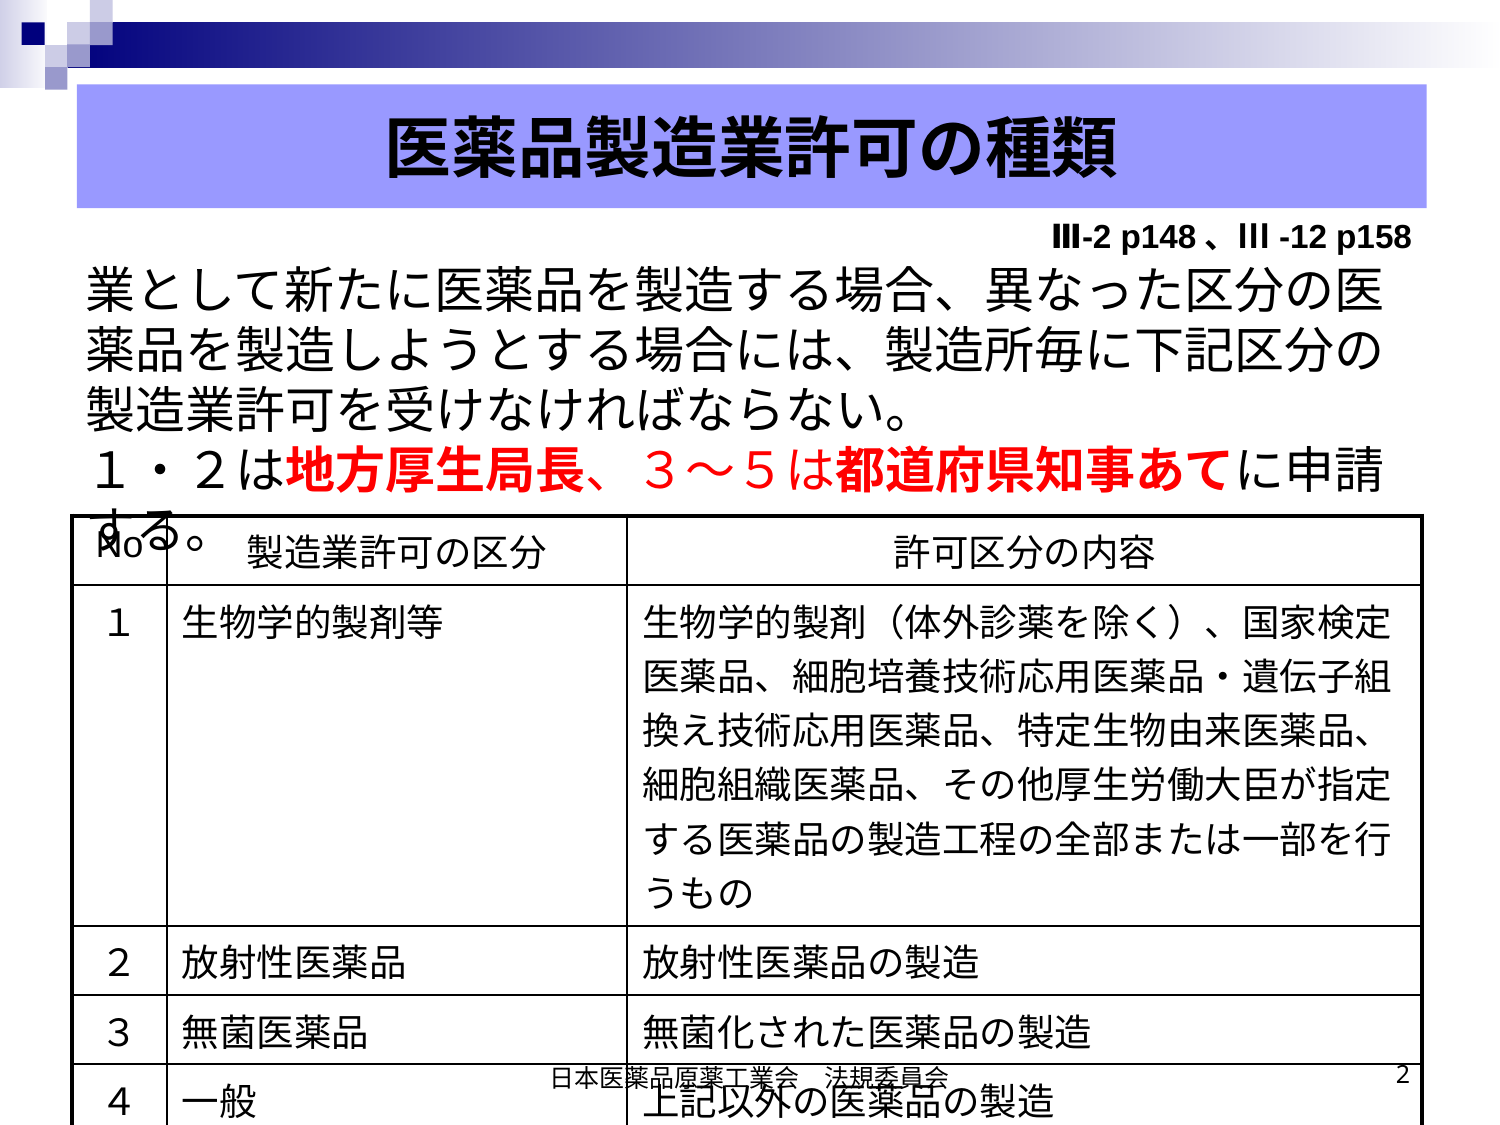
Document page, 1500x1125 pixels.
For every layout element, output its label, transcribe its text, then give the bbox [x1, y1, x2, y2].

text_box 医薬品製造業許可の種類 [76, 84, 1427, 209]
table_cell ３ [74, 996, 166, 1063]
table_cell 上記以外の医薬品の製造 [628, 1065, 1420, 1125]
text_box Ⅲ-2 p148、Ⅲ-12 p158 [996, 216, 1427, 263]
table_cell 生物学的製剤等 [168, 586, 626, 925]
table_cell 生物学的製剤（体外診薬を除く）、国家検定医薬品、細胞培養技術応用医薬品・遺伝子組換え技術応用医薬品、特定生物由来医薬品、細胞組織医薬品、その他厚生労働大臣が指定する医薬品の製造工程の全部または一部を行うもの [628, 586, 1420, 925]
table_cell １ [74, 586, 166, 925]
table_cell 無菌医薬品 [168, 996, 626, 1063]
table_cell 放射性医薬品 [168, 927, 626, 994]
table_cell ２ [74, 927, 166, 994]
table_header 許可区分の内容 [628, 518, 1420, 584]
table_cell 無菌化された医薬品の製造 [628, 996, 1420, 1063]
table_header No [74, 518, 166, 584]
text_box 業として新たに医薬品を製造する場合、異なった区分の医薬品を製造しようとする場合には、製造所毎に下記区分の製造業許可を受けなければならない。 １・２は地方厚生局長、３～５は都道府県知事あてに申請する。 [70, 251, 1447, 533]
table_cell 一般 [168, 1065, 626, 1125]
table_cell ４ [74, 1065, 166, 1125]
table_cell 放射性医薬品の製造 [628, 927, 1420, 994]
table_header 製造業許可の区分 [168, 518, 626, 584]
